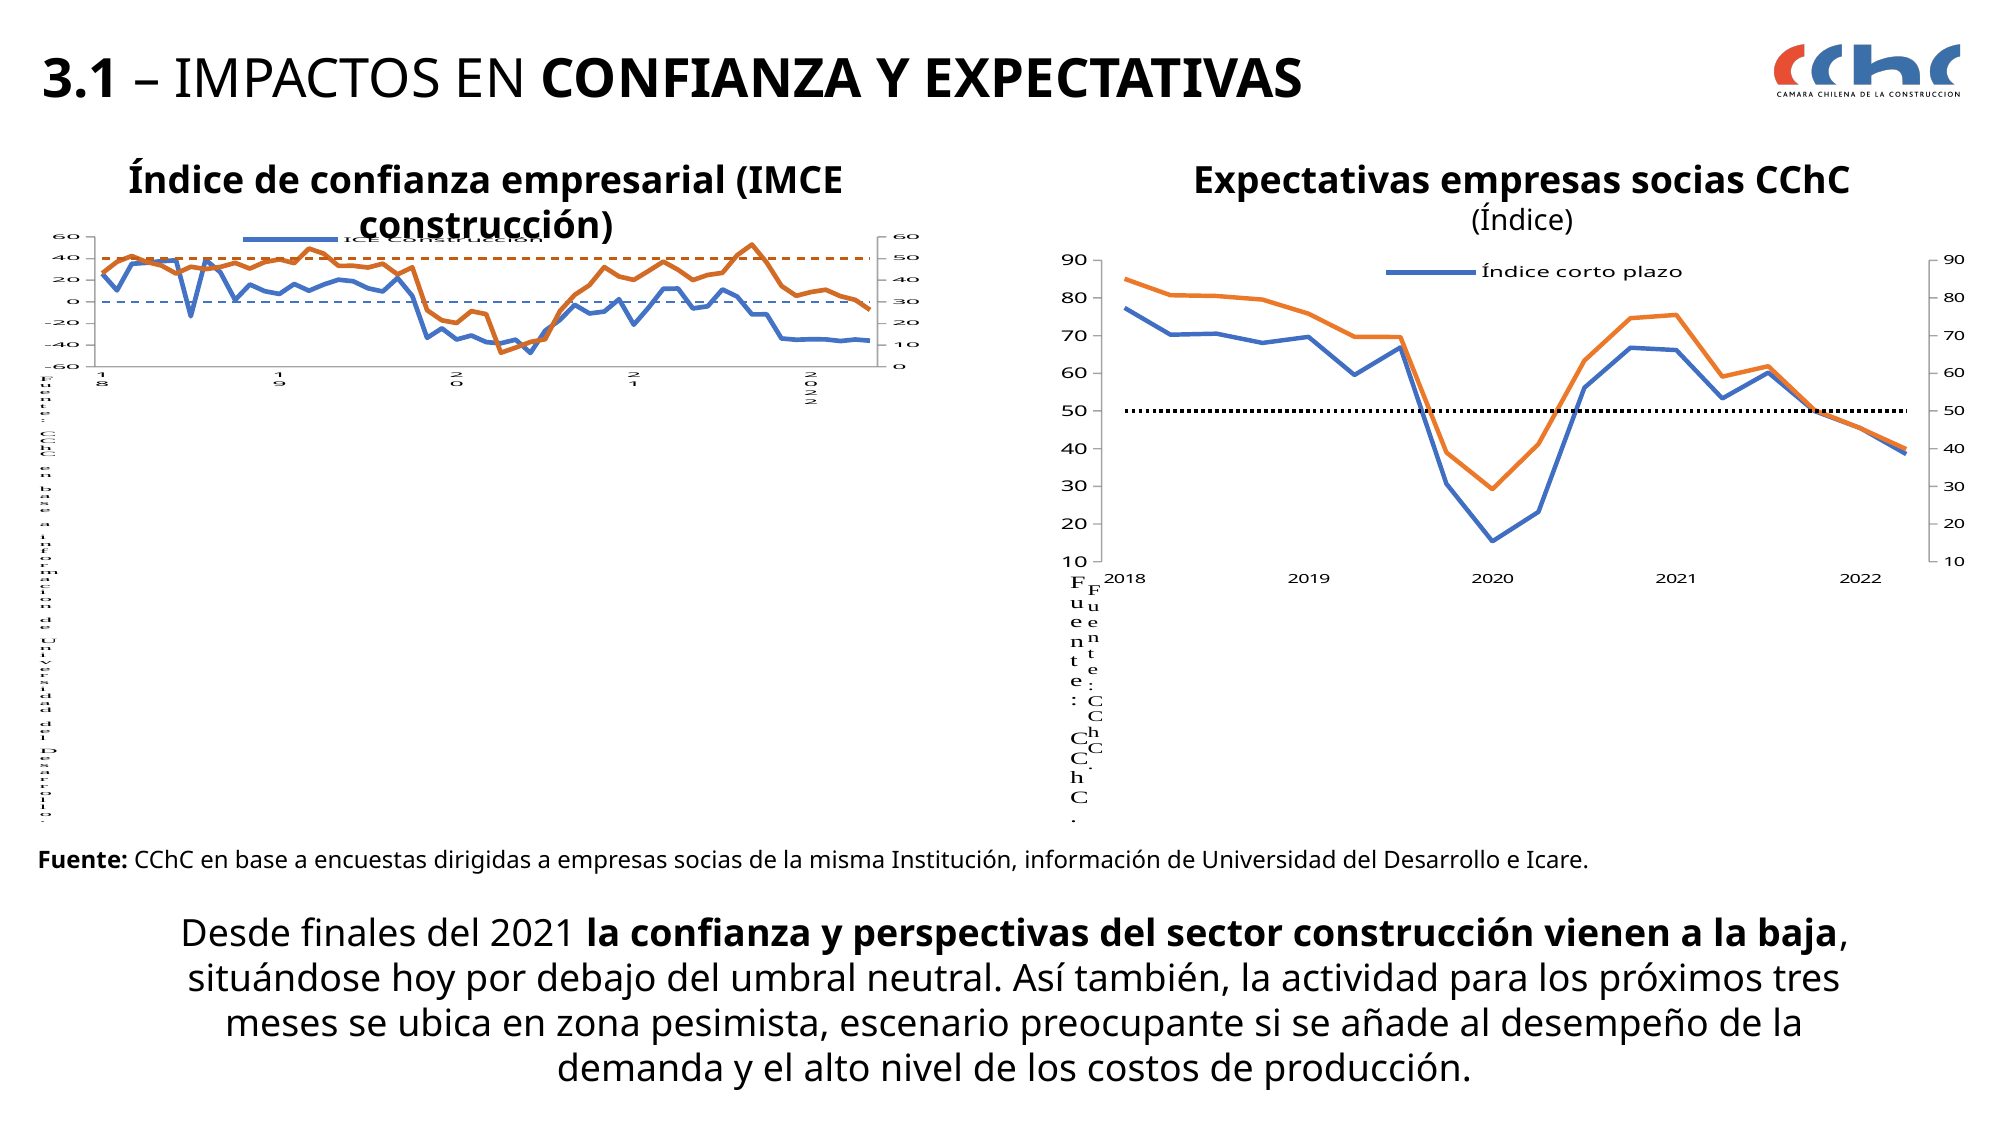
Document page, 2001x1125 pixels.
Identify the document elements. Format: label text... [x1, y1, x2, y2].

text_box Desde finales del 2021 la confianza y perspectivas del sector construcción vienen a la baja, situándose hoy por debajo del umbral neutral. Así también, la actividad para los próximos tres meses se ubica en zona pesimista, escenario preocupante si se añade al desempeño de la demanda y el alto nivel de los costos de producción. [146, 896, 1883, 1096]
text_box Fuente: CChC en base a encuestas dirigidas a empresas socias de la misma Institución, información de Universidad del Desarrollo e Icare. [22, 837, 1621, 882]
text_box Expectativas empresas socias CChC (Índice) [1091, 148, 1954, 244]
chart [1060, 249, 1966, 824]
chart [36, 225, 936, 824]
text_box 3.1 – IMPACTOS EN CONFIANZA Y EXPECTATIVAS [27, 36, 1605, 117]
text_box Índice de confianza empresarial (IMCE construcción) [55, 148, 918, 224]
picture [1767, 33, 1966, 108]
